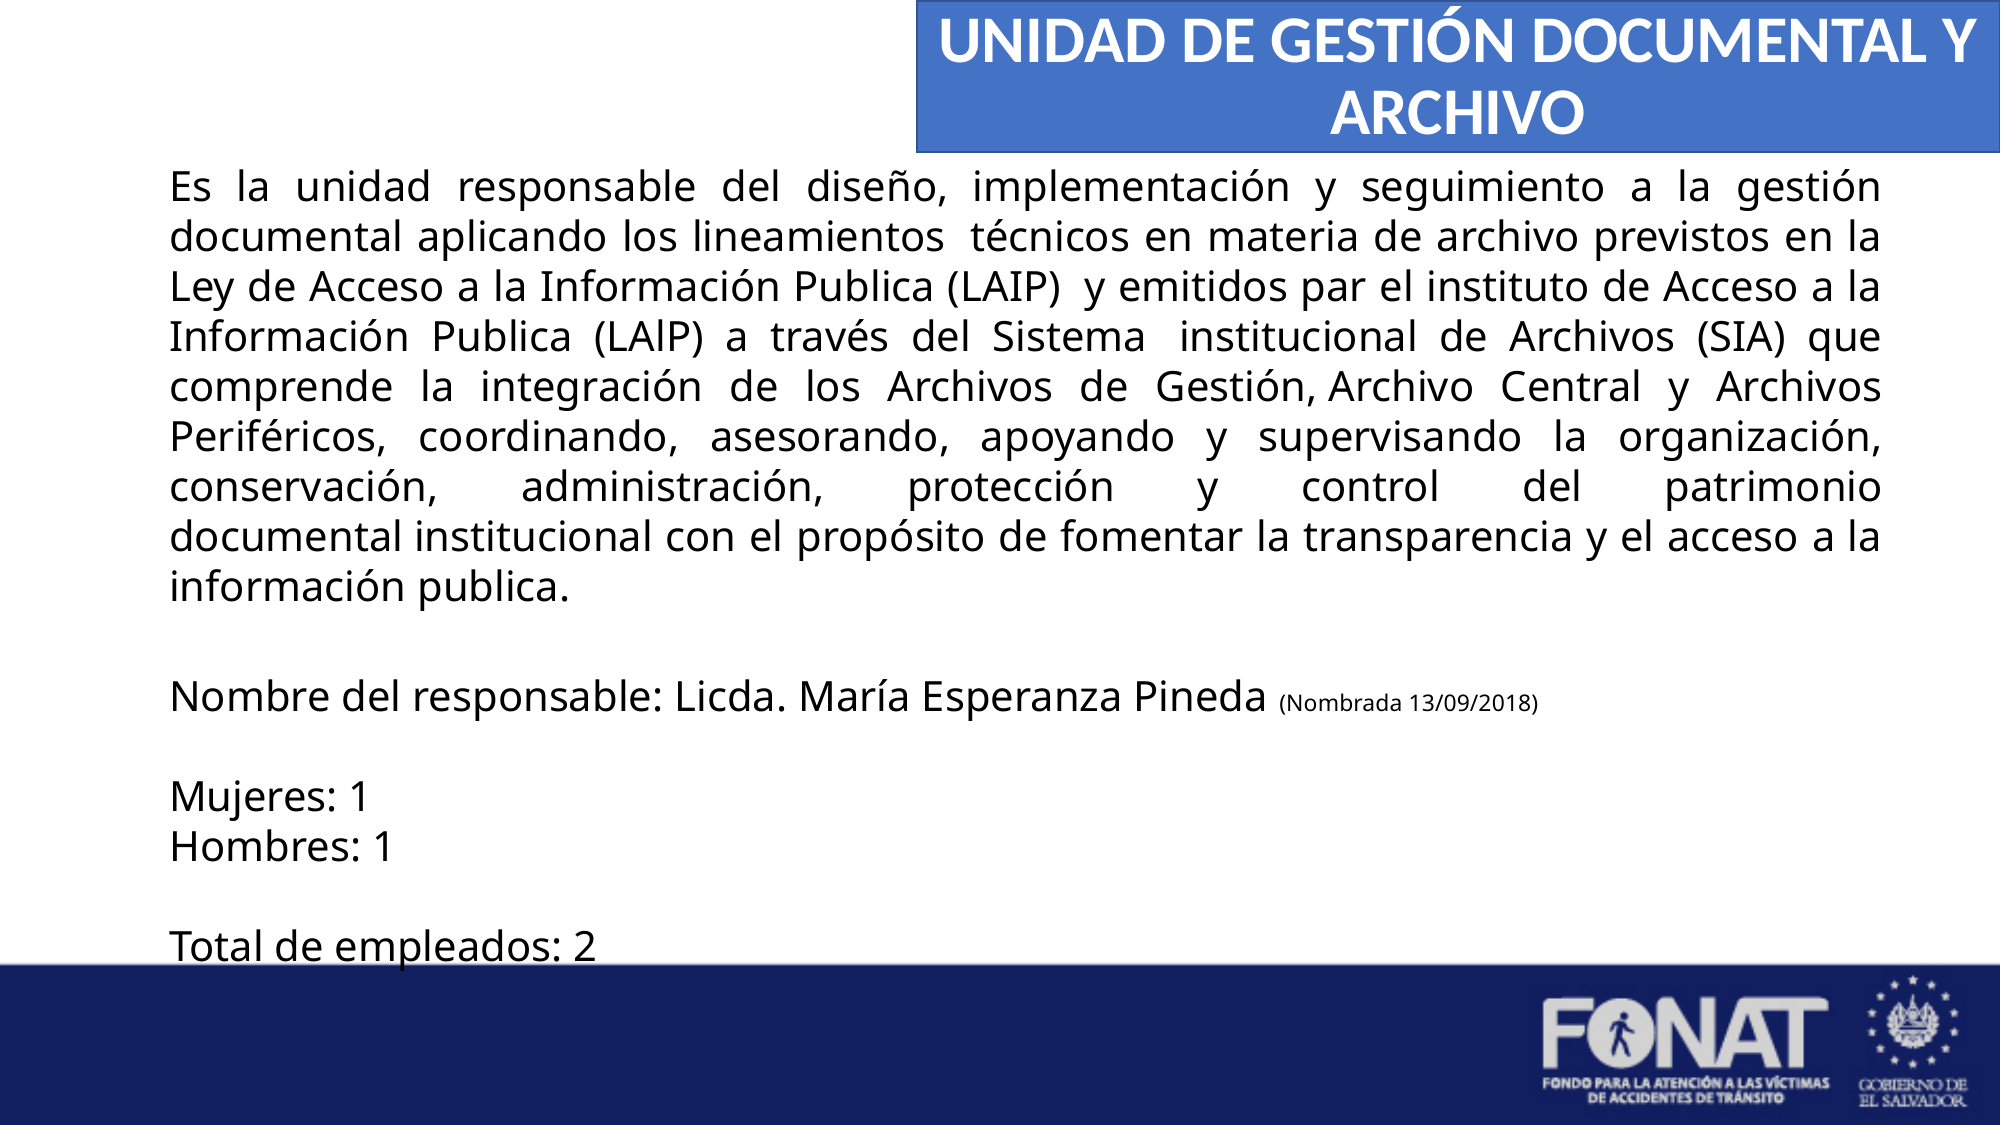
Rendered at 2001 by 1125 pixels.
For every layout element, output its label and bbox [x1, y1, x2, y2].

list [0, 1, 2000, 1125]
